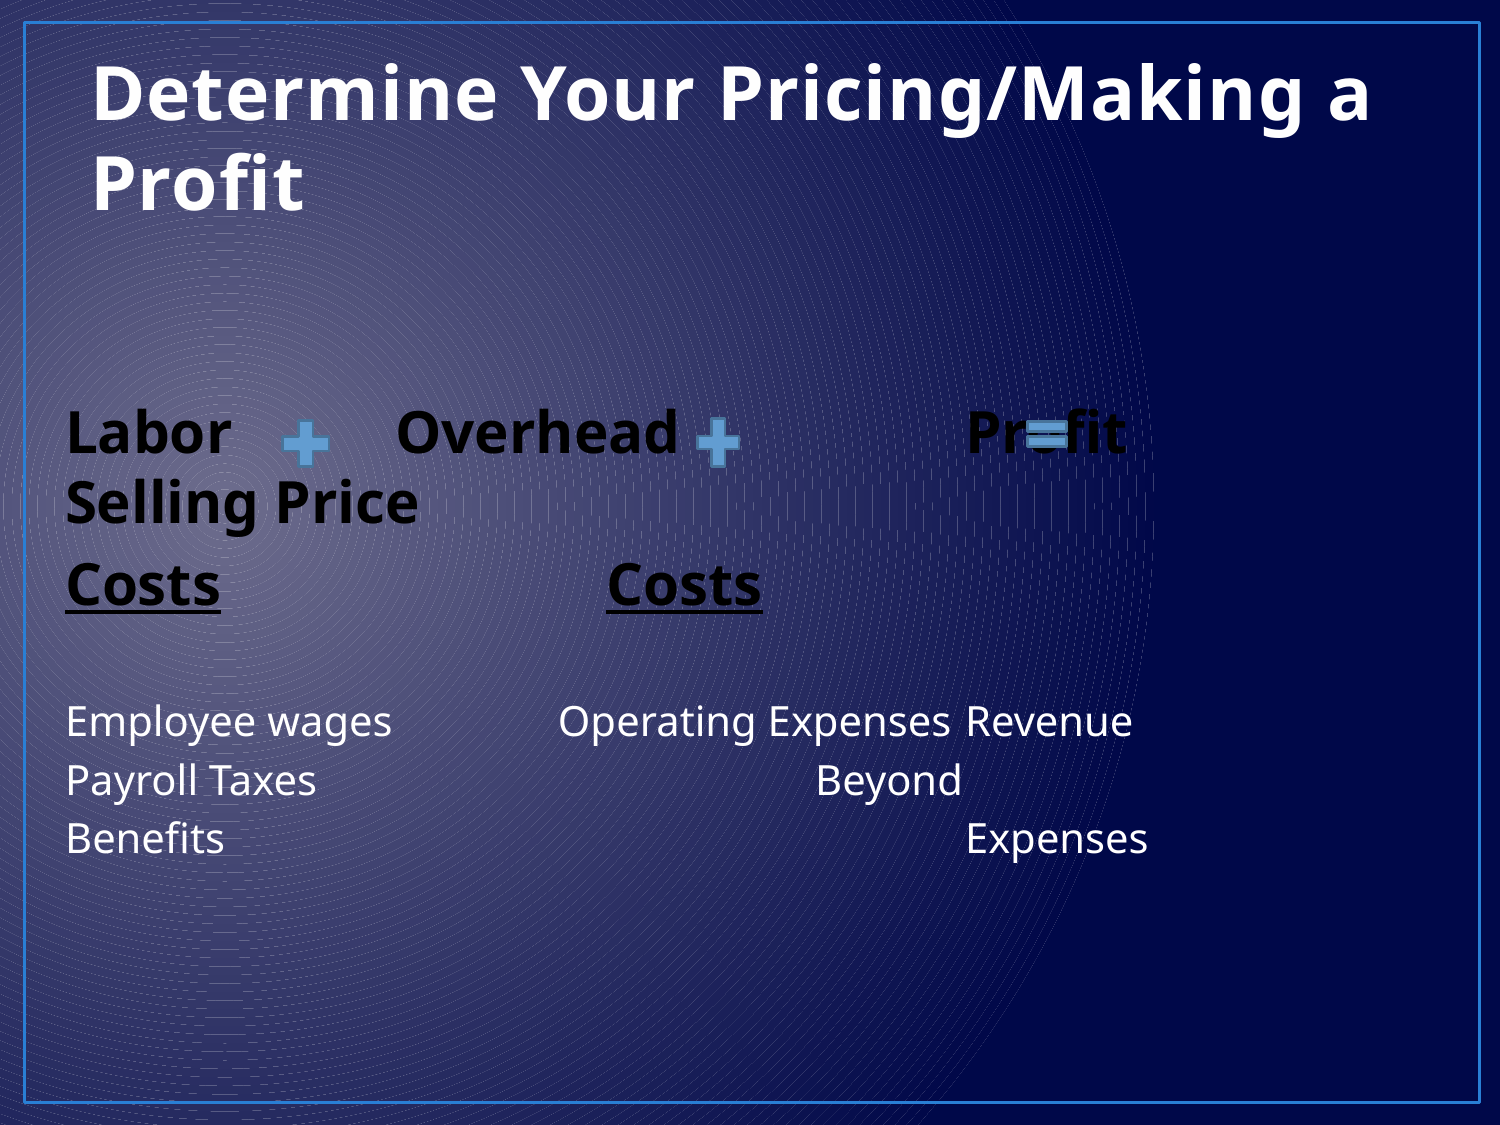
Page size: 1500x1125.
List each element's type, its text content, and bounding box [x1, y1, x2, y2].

text_box [696, 417, 740, 468]
text_box [281, 419, 330, 468]
title Determine Your Pricing/Making a Profit [75, 45, 1425, 224]
text_box [1026, 420, 1068, 433]
list Labor Overhead Profit Selling Price Costs Costs Employee wages Operating Expenses Revenue Payroll Taxes Beyond Benefits Expenses [50, 224, 1463, 1005]
text_box [1026, 435, 1068, 448]
